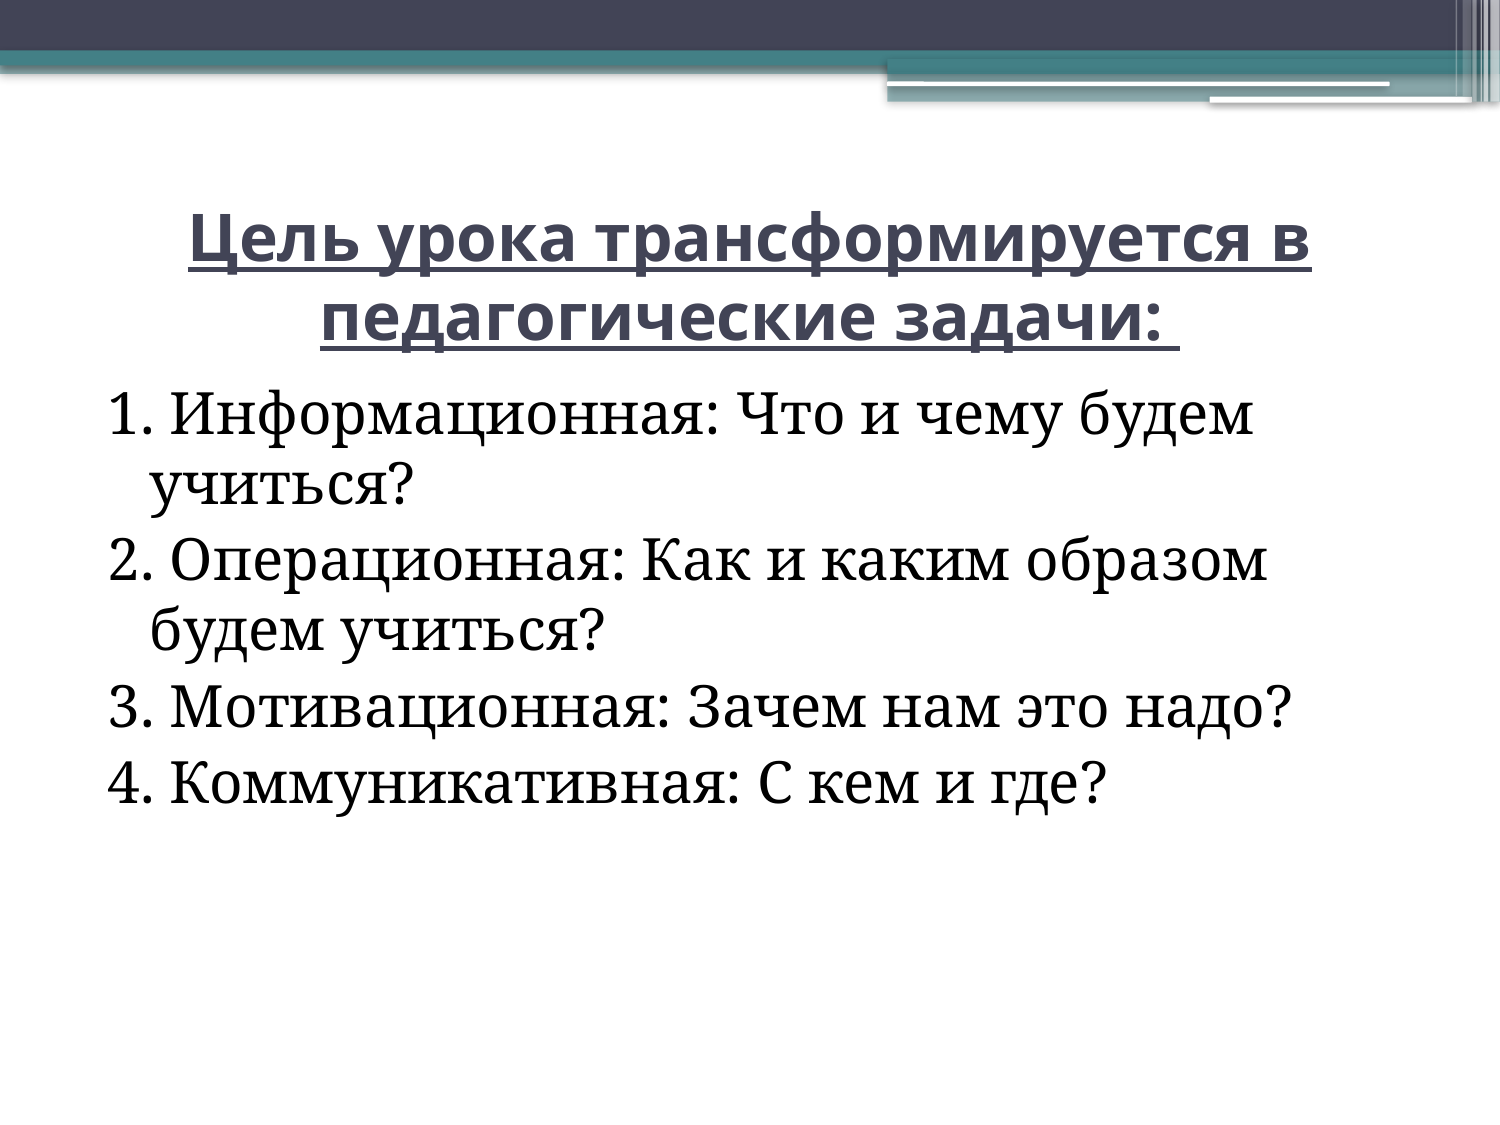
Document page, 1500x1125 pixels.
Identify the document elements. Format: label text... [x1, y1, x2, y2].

title Цель урока трансформируется в педагогические задачи: [75, 187, 1425, 363]
list 1. Информационная: Что и чему будем учиться? 2. Операционная: Как и каким образом будем учиться? 3. Мотивационная: Зачем нам это надо? 4. Коммуникативная: С кем и где? [75, 368, 1425, 1079]
